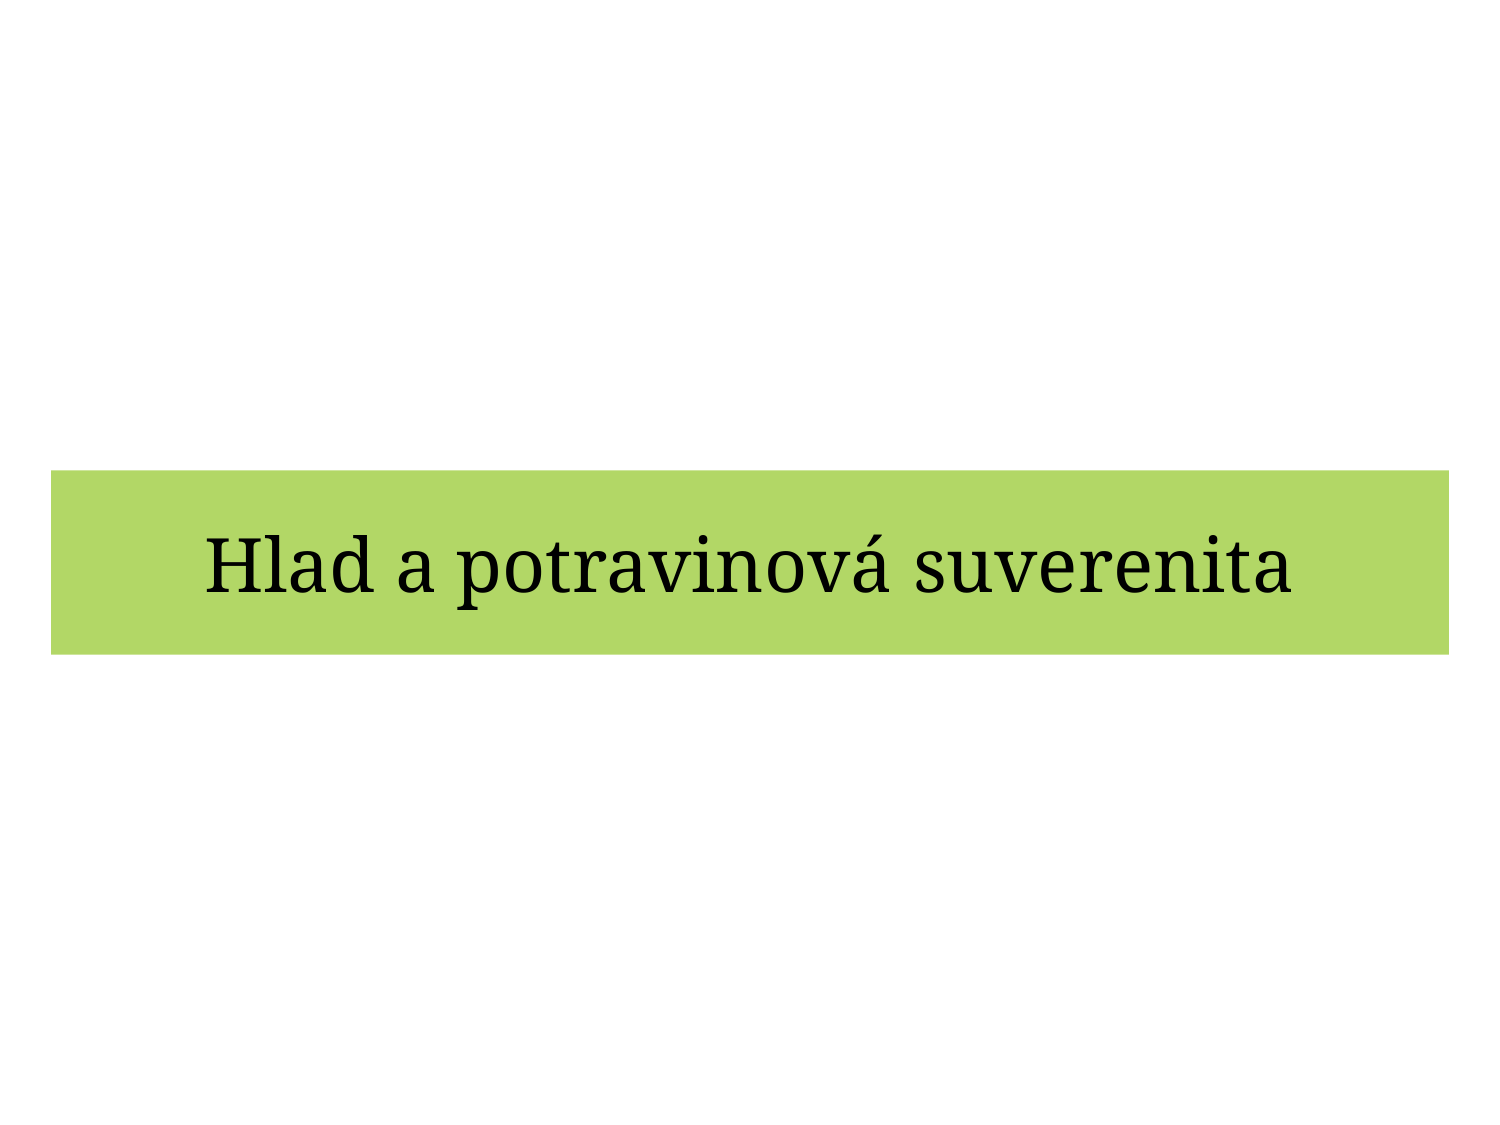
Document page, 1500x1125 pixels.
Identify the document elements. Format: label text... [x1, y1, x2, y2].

title Hlad a potravinová suverenita [51, 470, 1449, 655]
